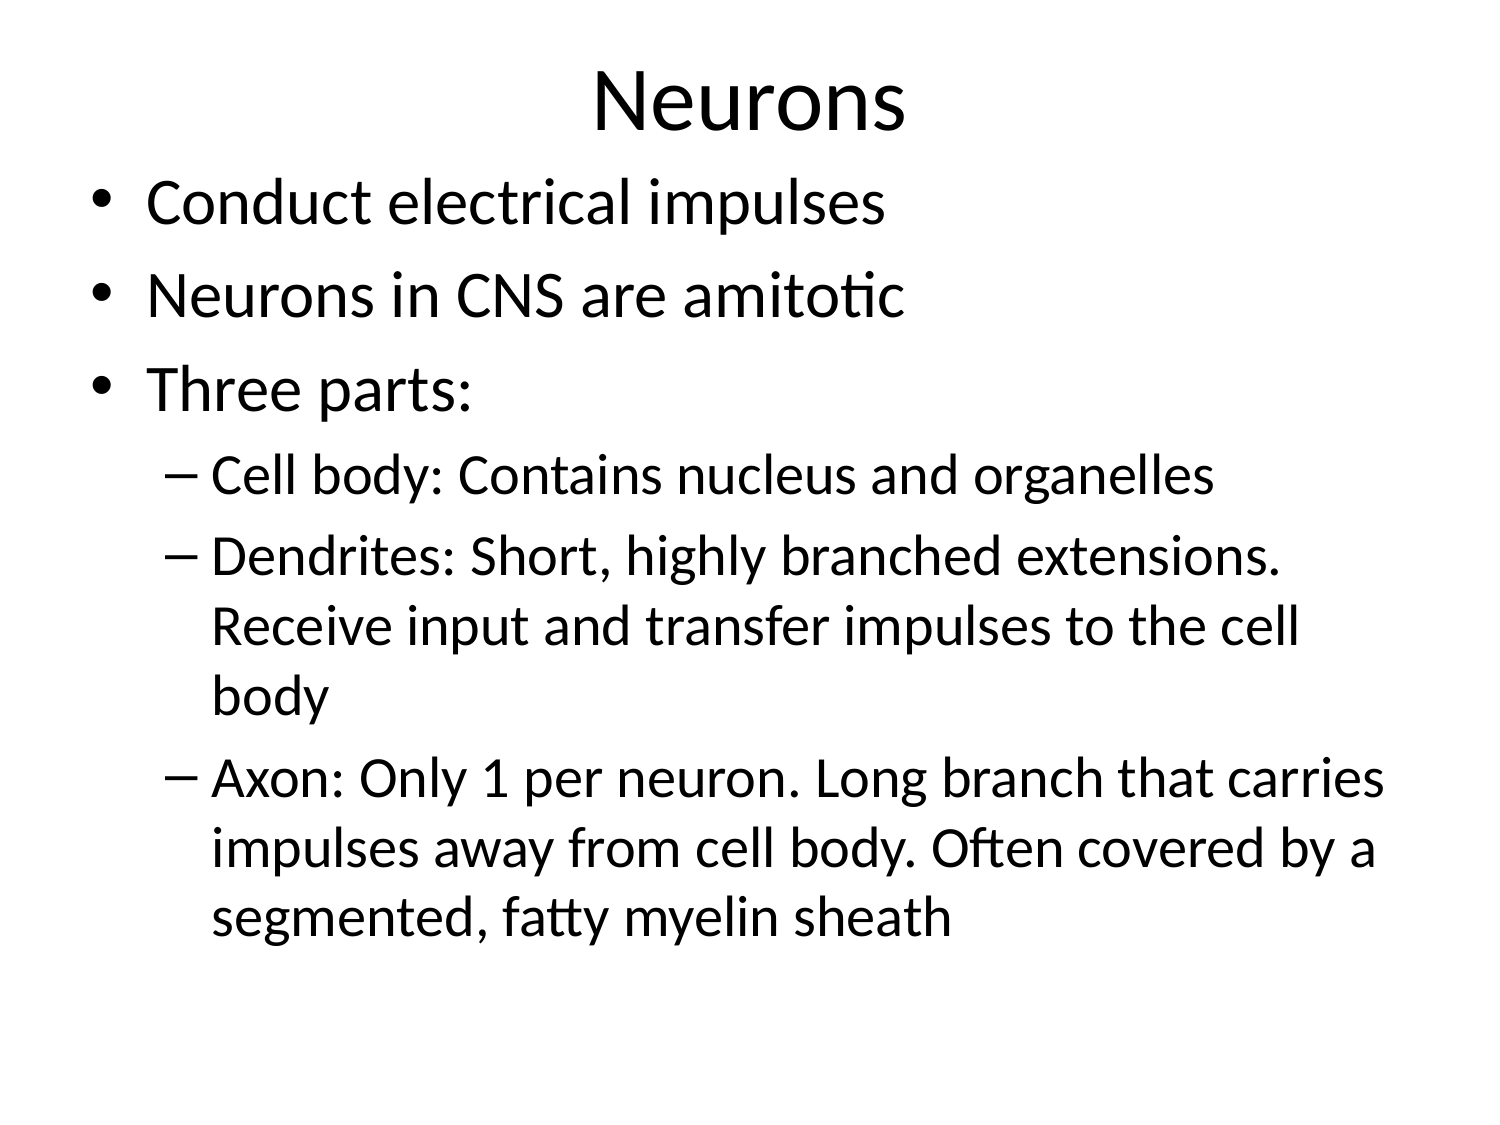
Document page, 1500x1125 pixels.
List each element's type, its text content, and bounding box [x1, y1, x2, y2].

list Conduct electrical impulses Neurons in CNS are amitotic Three parts: Cell body: Contains nucleus and organelles Dendrites: Short, highly branched extensions. Receive input and transfer impulses to the cell body Axon: Only 1 per neuron. Long branch that carries impulses away from cell body. Often covered by a segmented, fatty myelin sheath [75, 149, 1425, 1125]
title Neurons [75, 0, 1425, 149]
